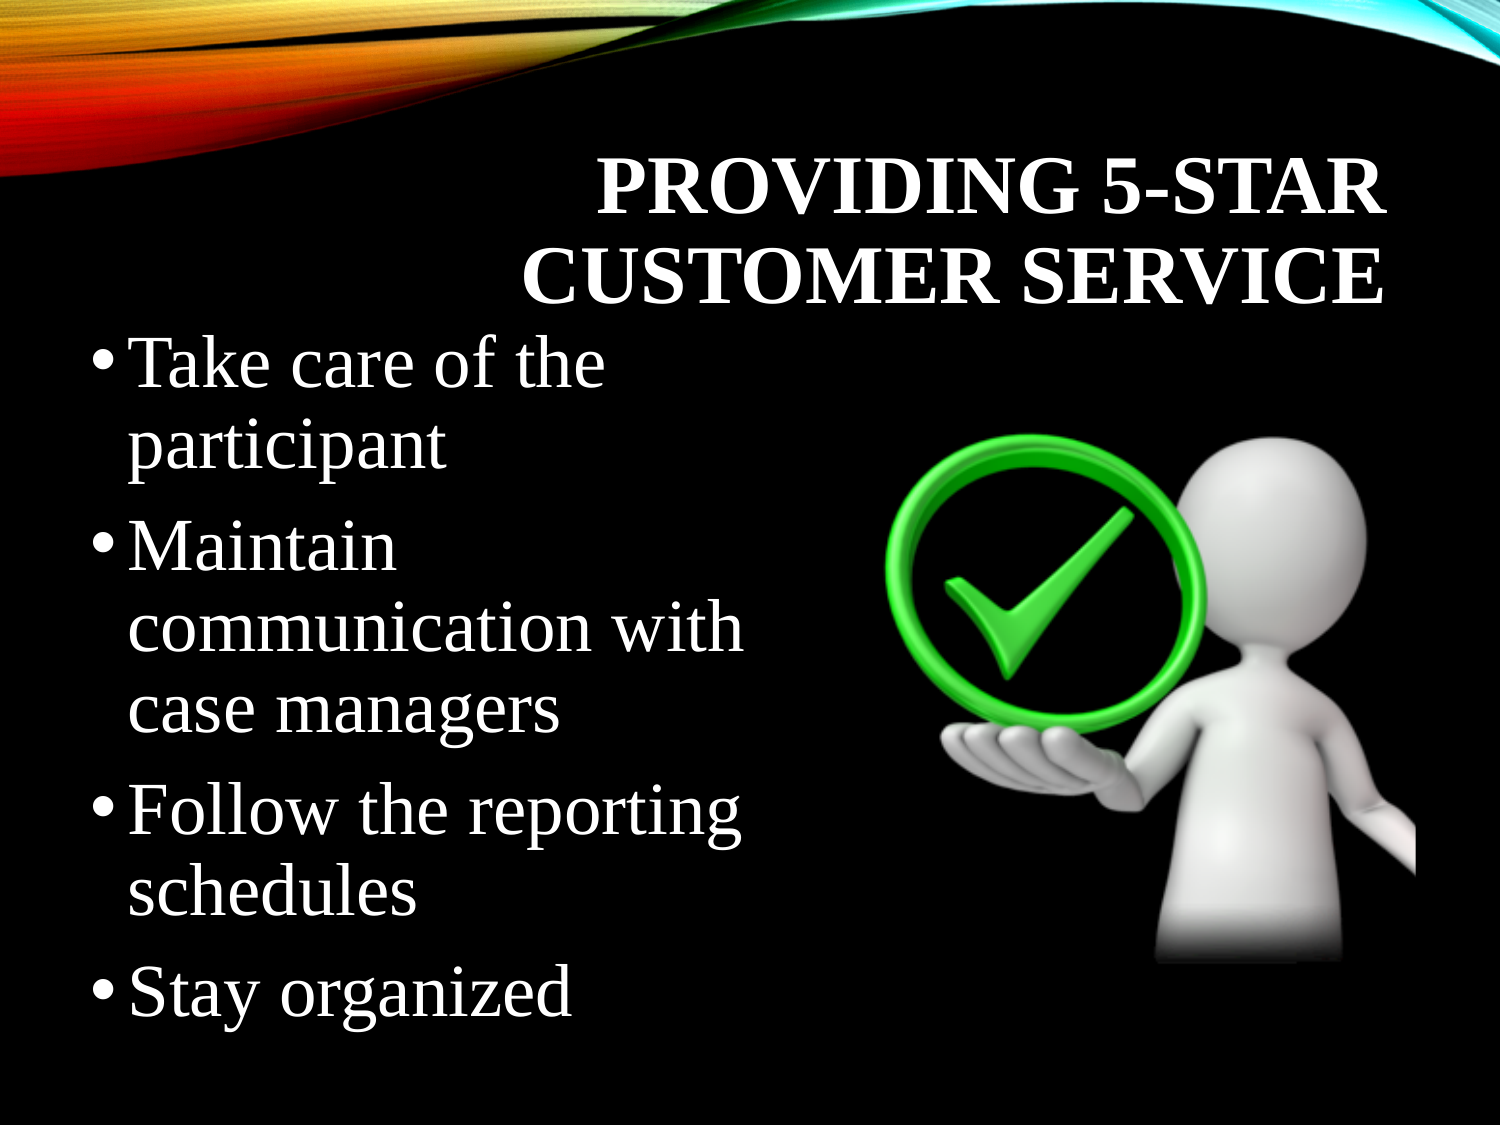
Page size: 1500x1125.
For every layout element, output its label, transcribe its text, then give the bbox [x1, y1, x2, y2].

list Take care of the participant Maintain communication with case managers Follow the reporting schedules Stay organized [75, 315, 791, 976]
picture [859, 410, 1416, 971]
picture [0, 0, 1500, 178]
title PROVIDING 5-Star Customer Service [249, 125, 1403, 338]
